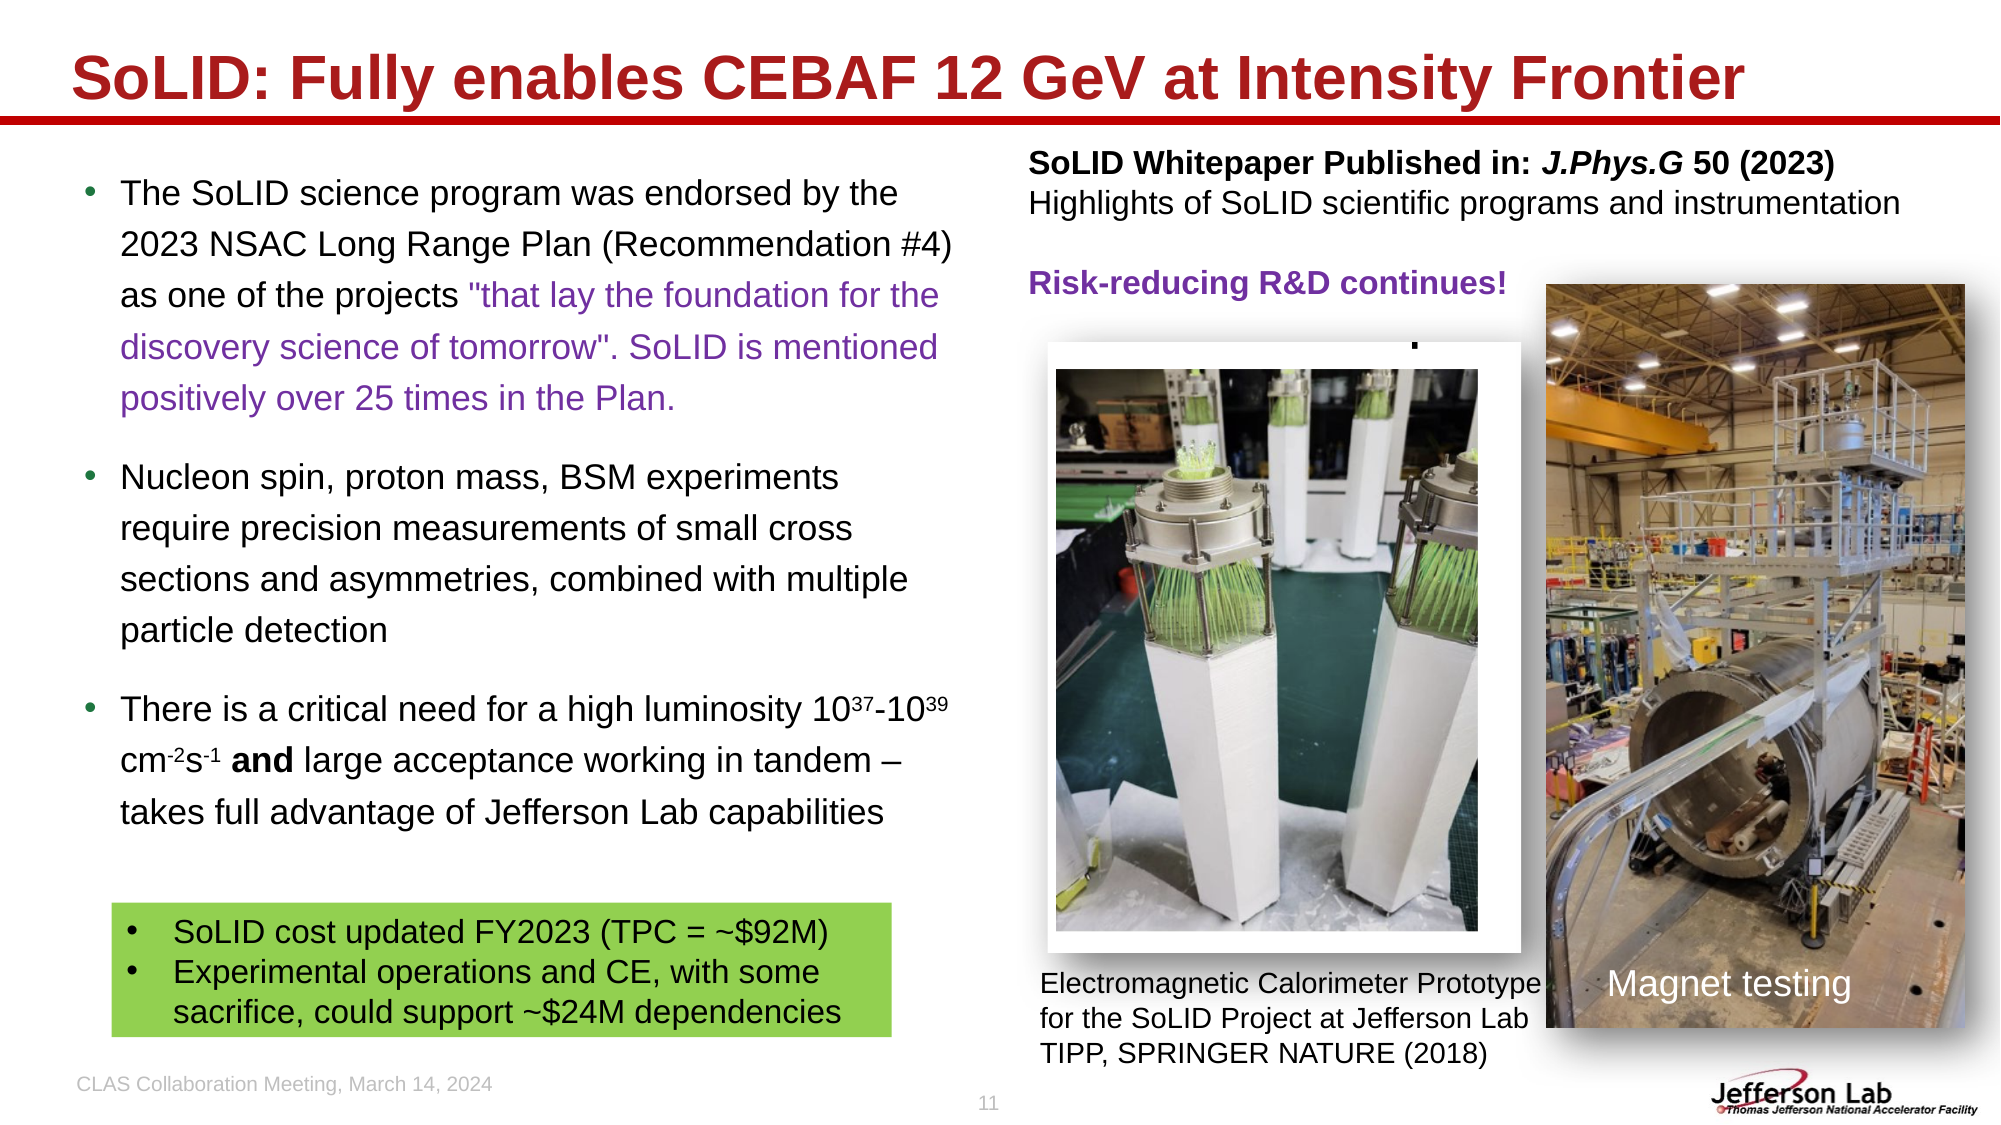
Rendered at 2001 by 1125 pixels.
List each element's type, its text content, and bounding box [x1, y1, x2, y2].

text_box SoLID cost updated FY2023 (TPC = ~$92M) Experimental operations and CE, with some sacrifice, could support ~$24M dependencies [111, 902, 892, 1038]
picture [1545, 283, 1965, 1028]
picture [1700, 1061, 1989, 1124]
text_box Electromagnetic Calorimeter Prototype for the SoLID Project at Jefferson Lab TIPP, SPRINGER NATURE (2018) [1025, 957, 1579, 1122]
title SoLID: Fully enables CEBAF 12 GeV at Intensity Frontier [56, 40, 1944, 121]
picture [1047, 342, 1522, 953]
text_box The SoLID science program was endorsed by the 2023 NSAC Long Range Plan (Recommendation #4) as one of the projects "that lay the foundation for the discovery science of tomorrow". SoLID is mentioned positively over 25 times in the Plan. Nucleon spin, proton mass, BSM experiments require precision measurements of small cross sections and asymmetries, combined with multiple particle detection There is a critical need for a high luminosity 1037-1039 cm-2s-1 and large acceptance working in tandem – takes full advantage of Jefferson Lab capabilities [69, 154, 971, 896]
text_box SoLID Whitepaper Published in: J.Phys.G 50 (2023) Highlights of SoLID scientific programs and instrumentation Risk-reducing R&D continues! [1013, 133, 1969, 309]
